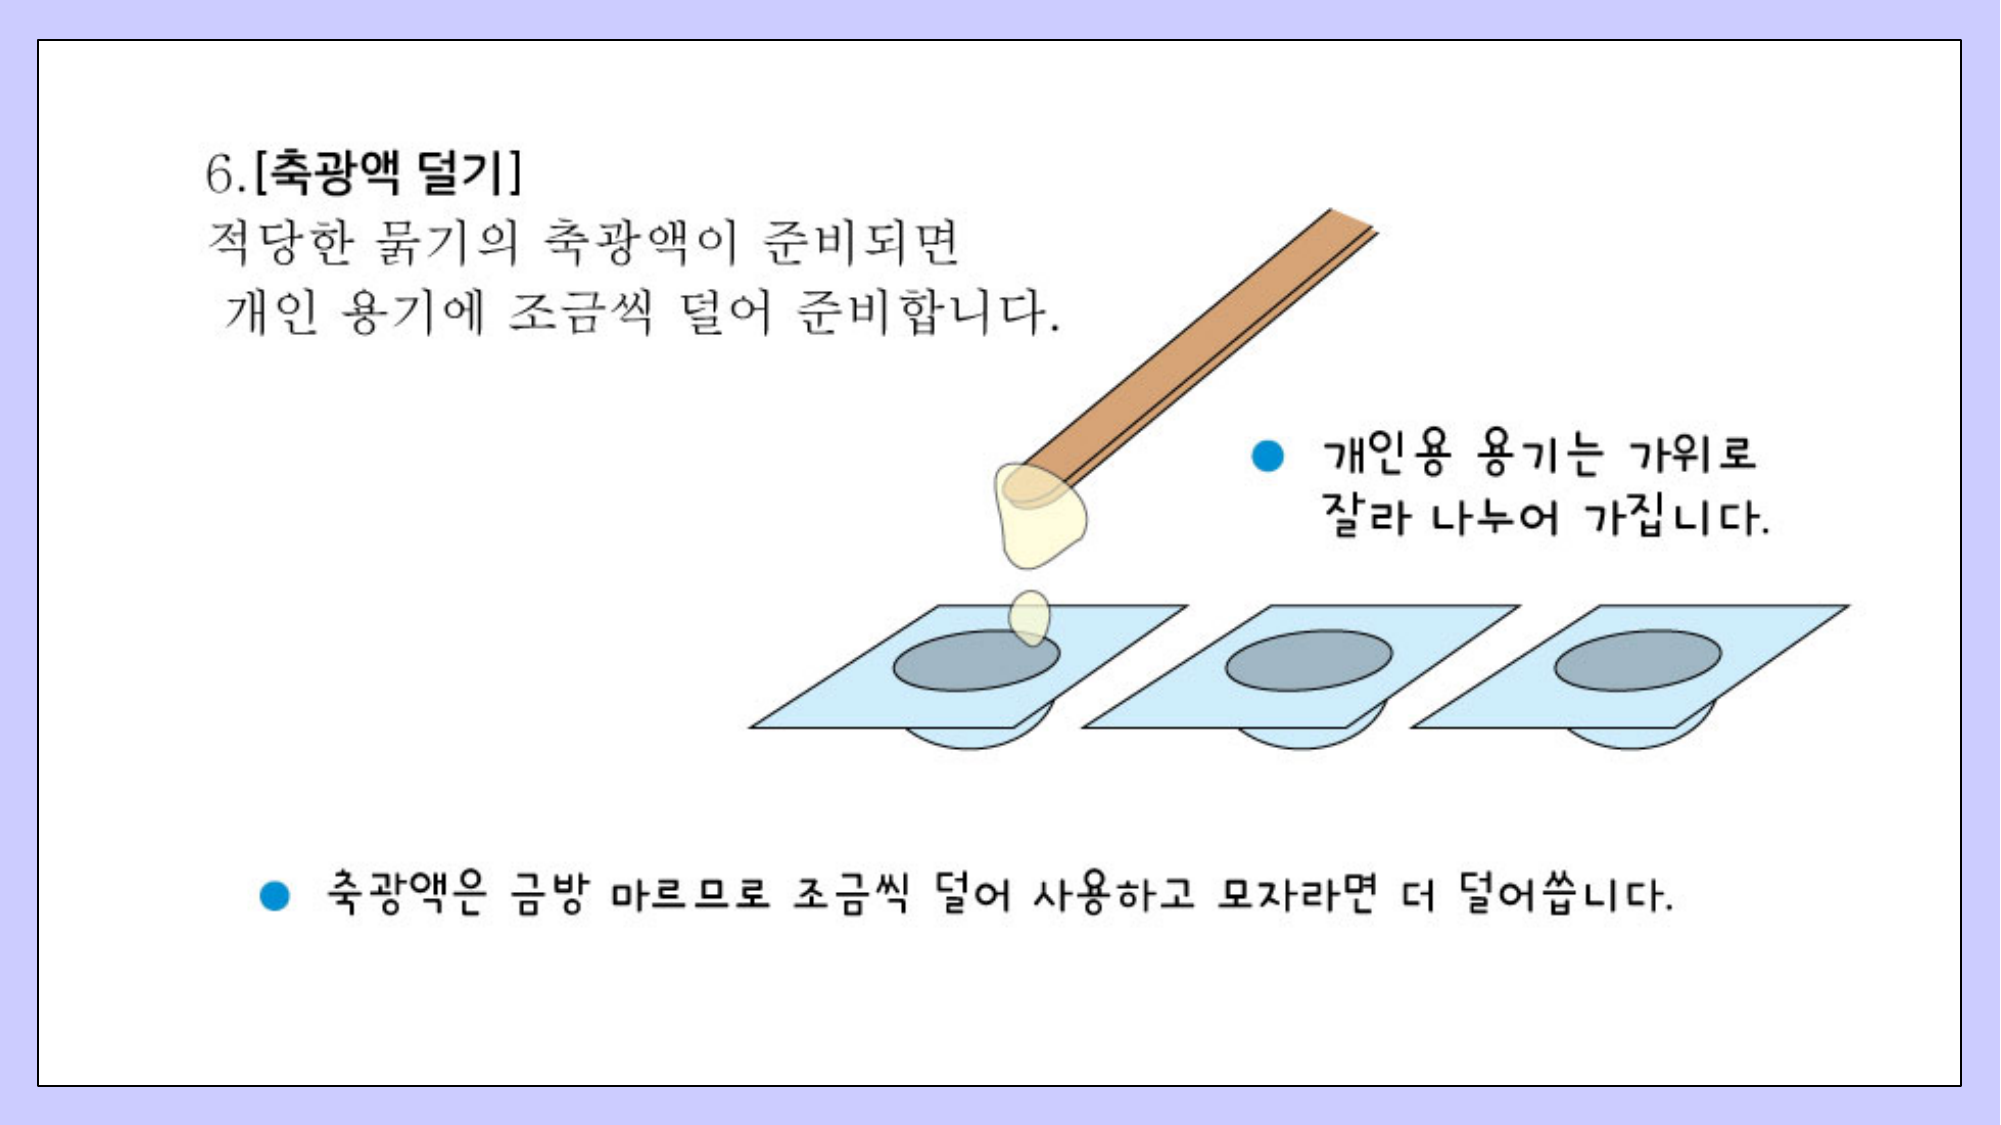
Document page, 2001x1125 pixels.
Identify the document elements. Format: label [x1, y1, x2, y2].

picture [52, 61, 1943, 1075]
